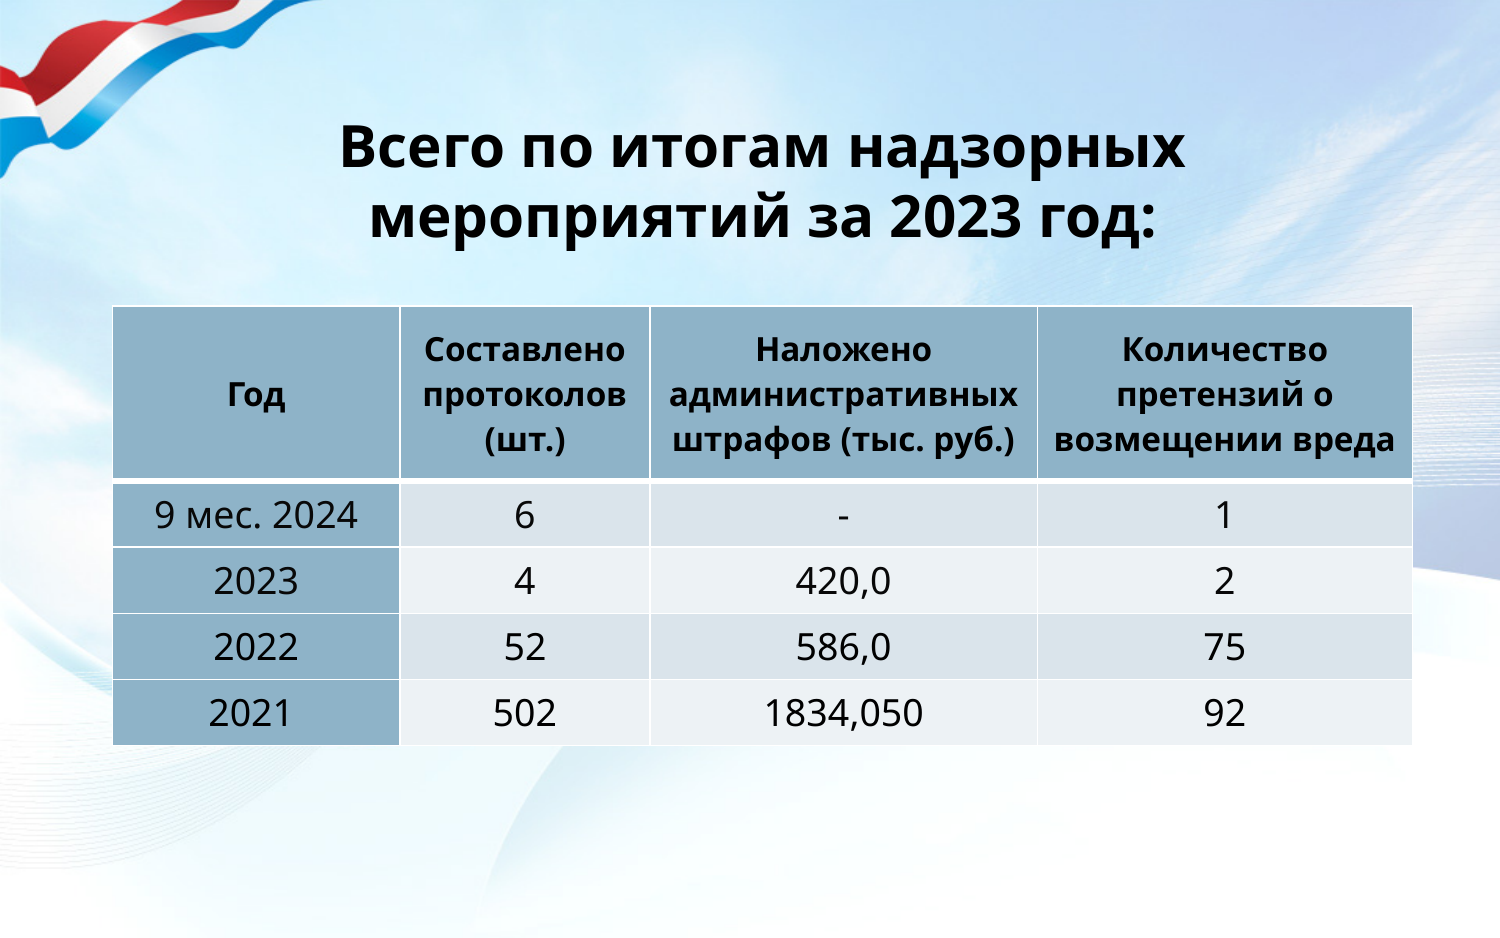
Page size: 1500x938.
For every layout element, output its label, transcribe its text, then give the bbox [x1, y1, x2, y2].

table_cell 75 [1038, 614, 1412, 679]
table_cell 2022 [113, 614, 399, 679]
table_cell 2 [1038, 548, 1412, 613]
table_cell 9 мес. 2024 [113, 484, 399, 546]
table_cell 2023 [113, 548, 399, 613]
table_header Год [113, 307, 399, 478]
table_cell - [651, 484, 1037, 546]
table_cell 2021 [113, 680, 399, 745]
table_cell 586,0 [651, 614, 1037, 679]
table_header Составлено протоколов (шт.) [401, 307, 649, 478]
table_header Наложено административных штрафов (тыс. руб.) [651, 307, 1037, 478]
table_cell 502 [401, 680, 649, 745]
picture [0, 0, 1500, 938]
title Всего по итогам надзорных мероприятий за 2023 год: [112, 105, 1413, 253]
table_header Количество претензий о возмещении вреда [1038, 307, 1412, 478]
table_cell 6 [401, 484, 649, 546]
table_cell 52 [401, 614, 649, 679]
table_cell 1 [1038, 484, 1412, 546]
table_cell 1834,050 [651, 680, 1037, 745]
table_cell 4 [401, 548, 649, 613]
table_cell 92 [1038, 680, 1412, 745]
table_cell 420,0 [651, 548, 1037, 613]
